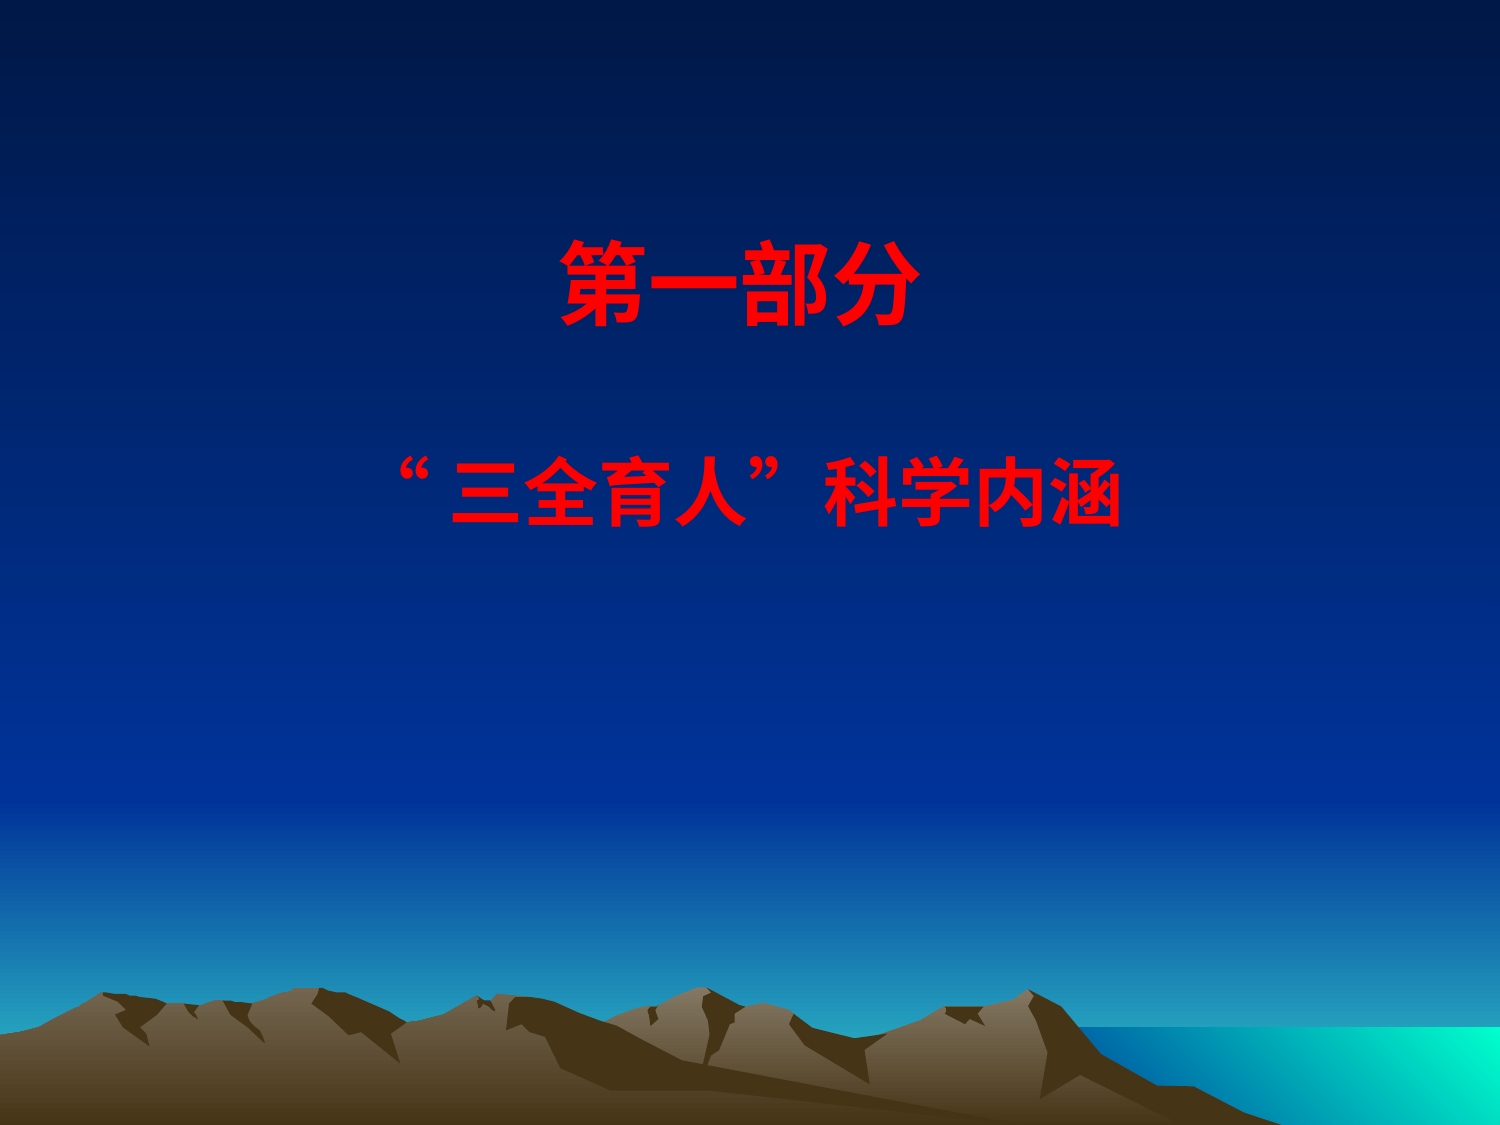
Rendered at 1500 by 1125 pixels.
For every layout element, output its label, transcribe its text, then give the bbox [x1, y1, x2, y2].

list 第一部分 “三全育人”科学内涵 [64, 219, 1416, 958]
